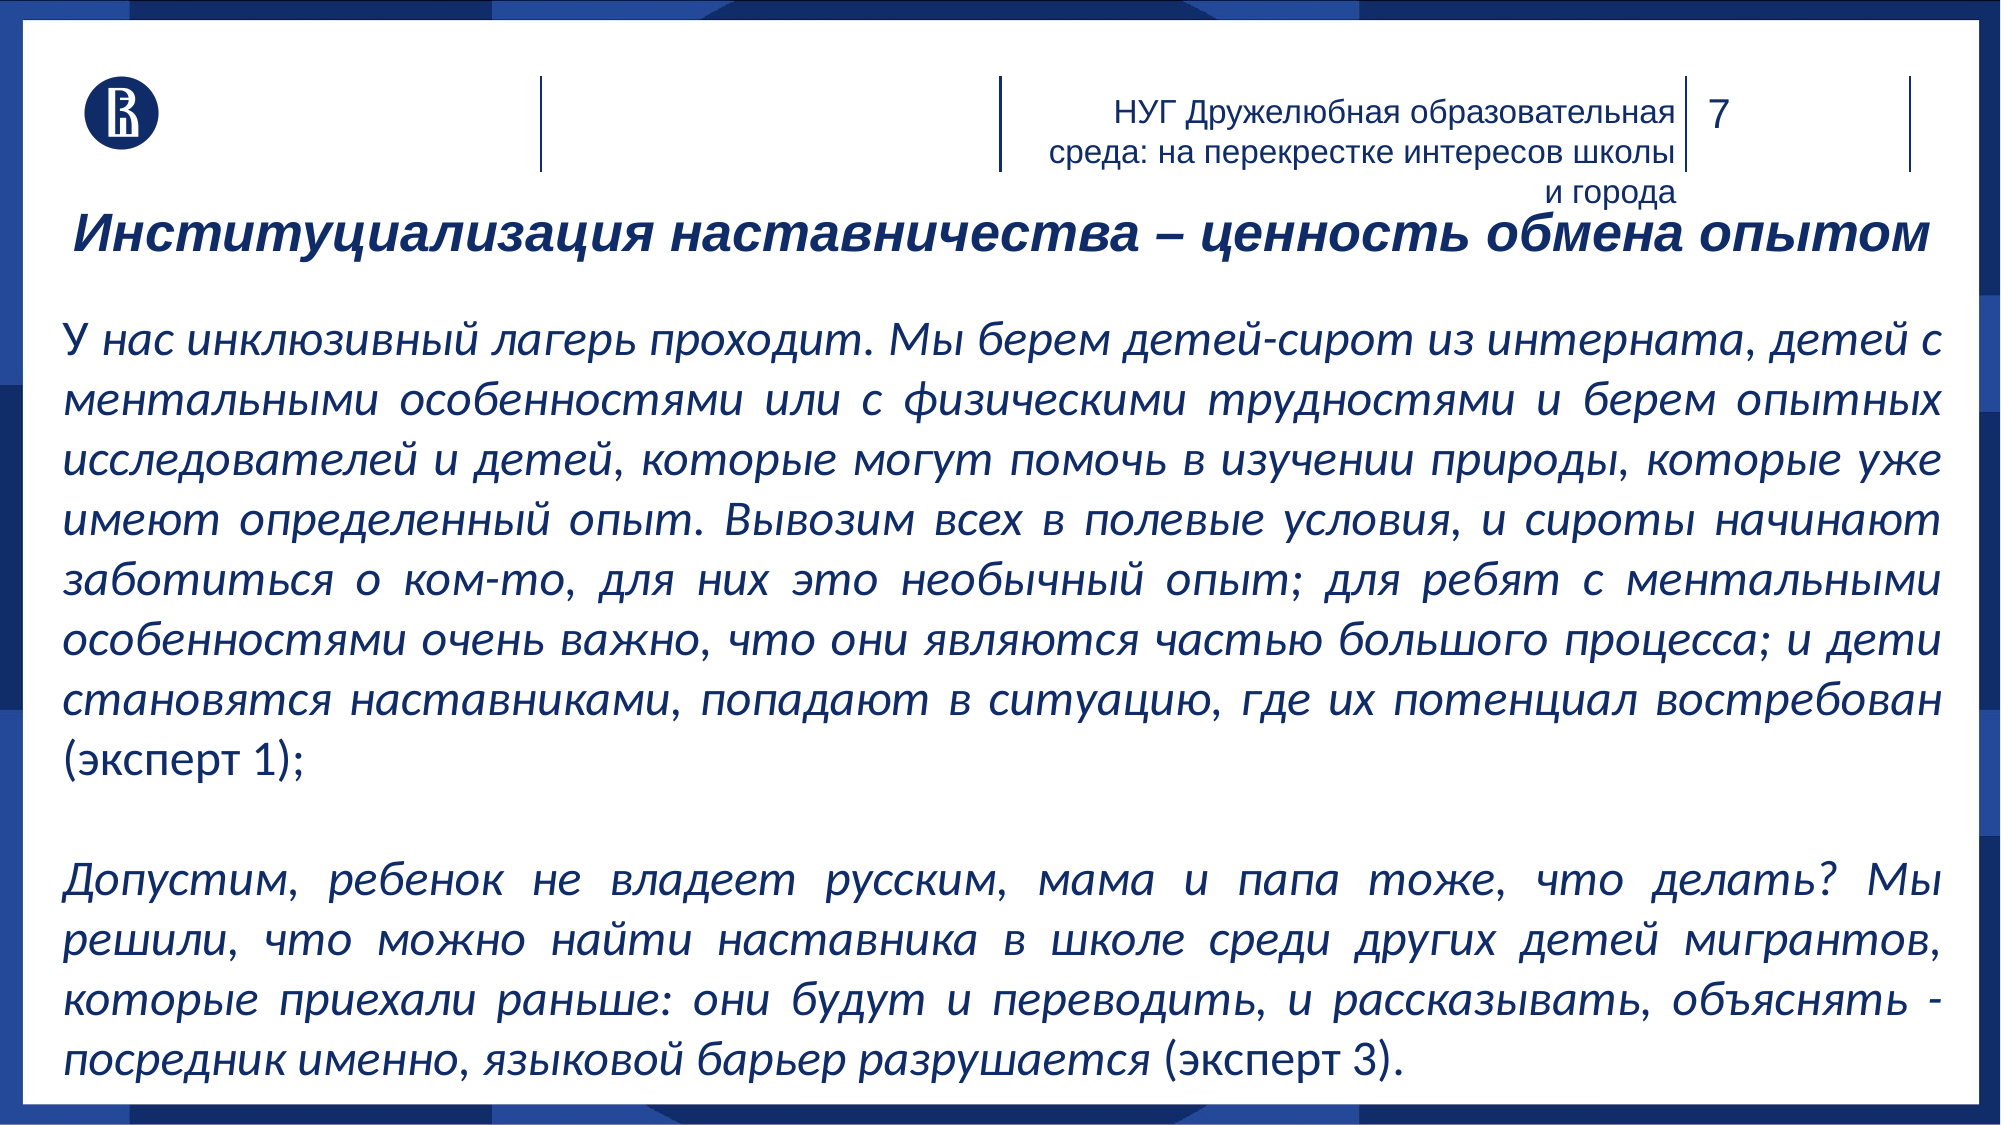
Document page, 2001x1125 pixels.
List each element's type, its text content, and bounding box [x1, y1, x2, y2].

list НУГ Дружелюбная образовательная среда: на перекрестке интересов школы и города [1026, 90, 1677, 157]
picture [0, 0, 2001, 1125]
title Институциализация наставничества – ценность обмена опытом [47, 197, 1959, 298]
text_box У нас инклюзивный лагерь проходит. Мы берем детей-сирот из интерната, детей с ментальными особенностями или с физическими трудностями и берем опытных исследователей и детей, которые могут помочь в изучении природы, которые уже имеют определенный опыт. Вывозим всех в полевые условия, и сироты начинают заботиться о ком-то, для них это необычный опыт; для ребят с ментальными особенностями очень важно, что они являются частью большого процесса; и дети становятся наставниками, попадают в ситуацию, где их потенциал востребован (эксперт 1); Допустим, ребенок не владеет русским, мама и папа тоже, что делать? Мы решили, что можно найти наставника в школе среди других детей мигрантов, которые приехали раньше: они будут и переводить, и рассказывать, объяснять - посредник именно, языковой барьер разрушается (эксперт 3). [47, 298, 1959, 1094]
